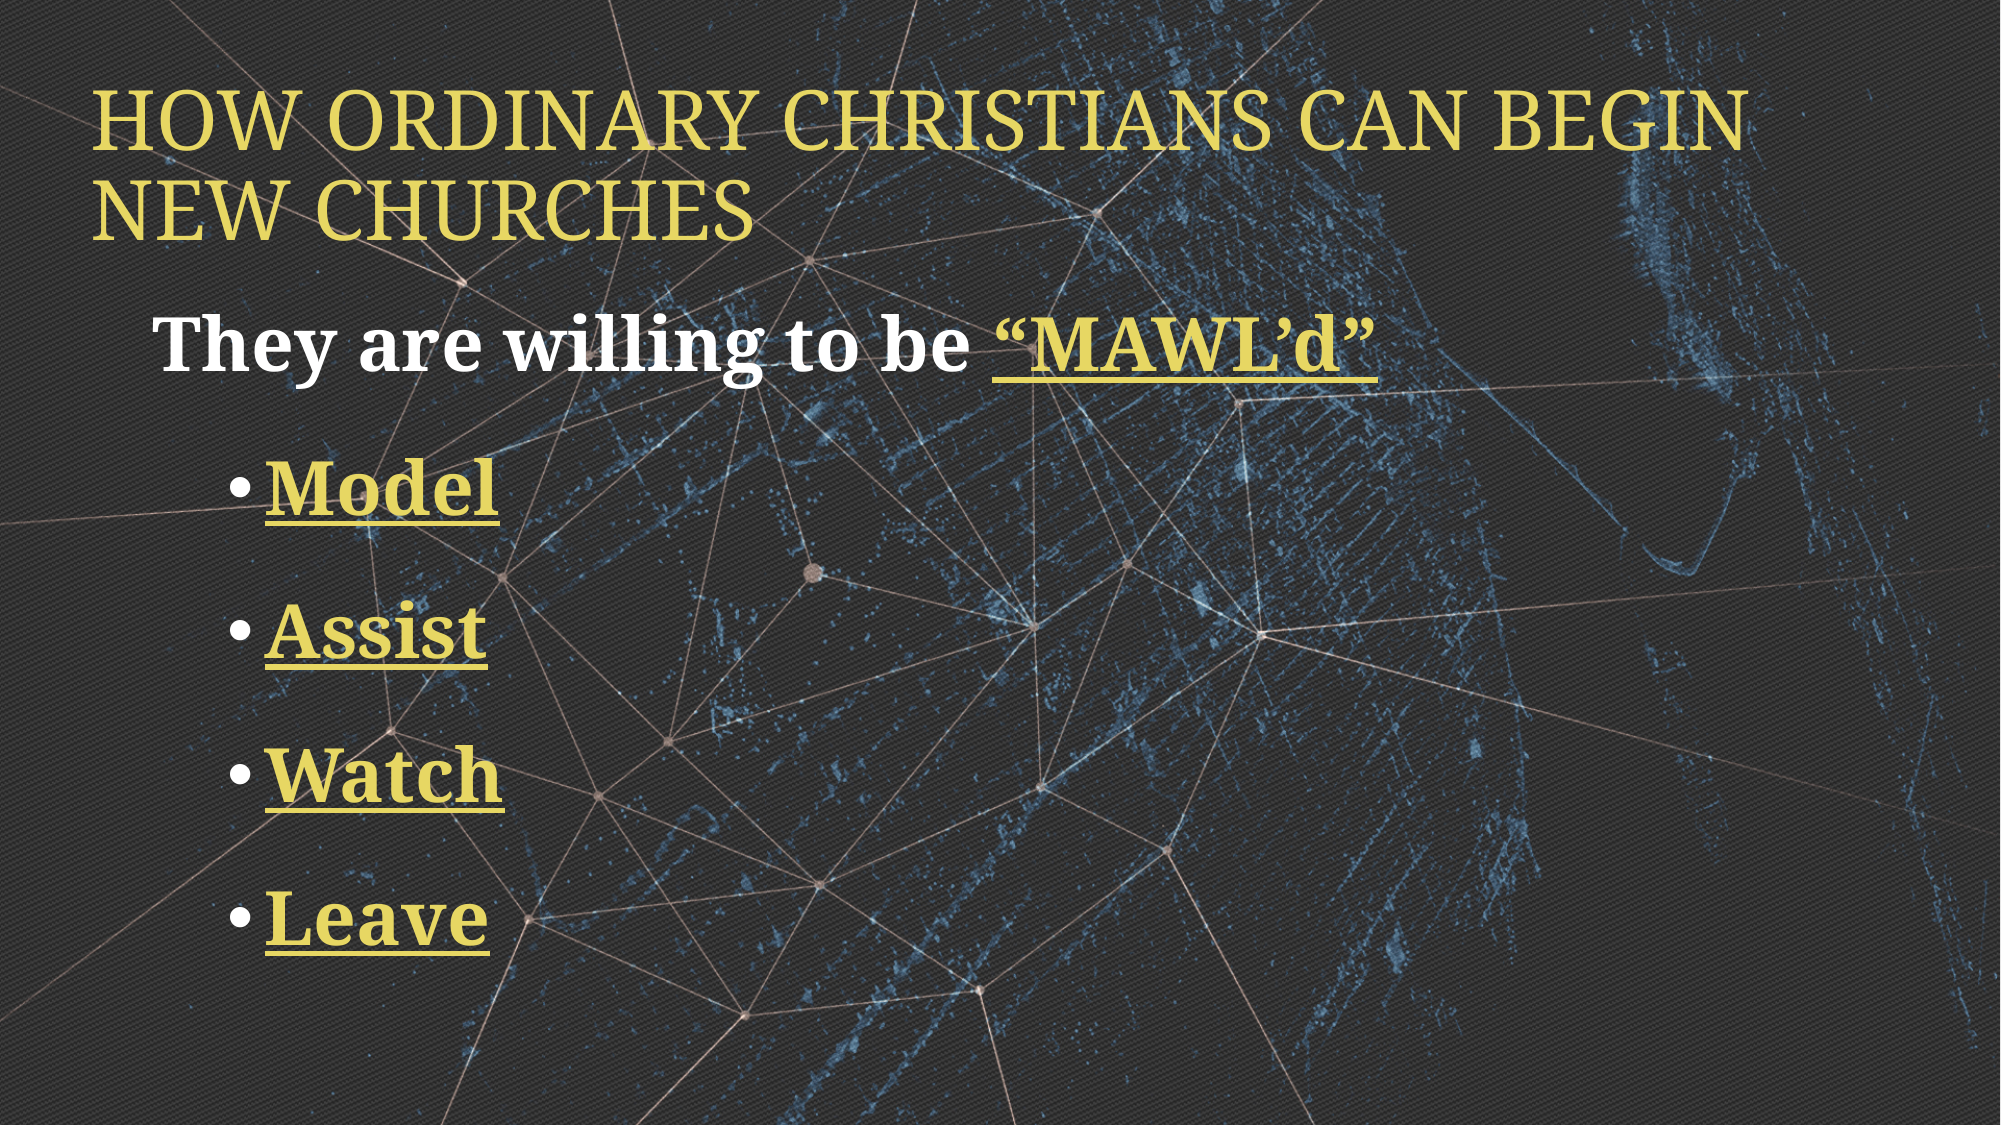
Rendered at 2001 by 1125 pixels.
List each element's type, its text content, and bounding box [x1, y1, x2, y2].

picture [0, 0, 2001, 1125]
title HOW ORDINARY CHRISTIANS CAN BEGIN NEW CHURCHES [75, 59, 1972, 278]
list They are willing to be “MAWL’d” Model Assist Watch Leave [137, 299, 1863, 1014]
